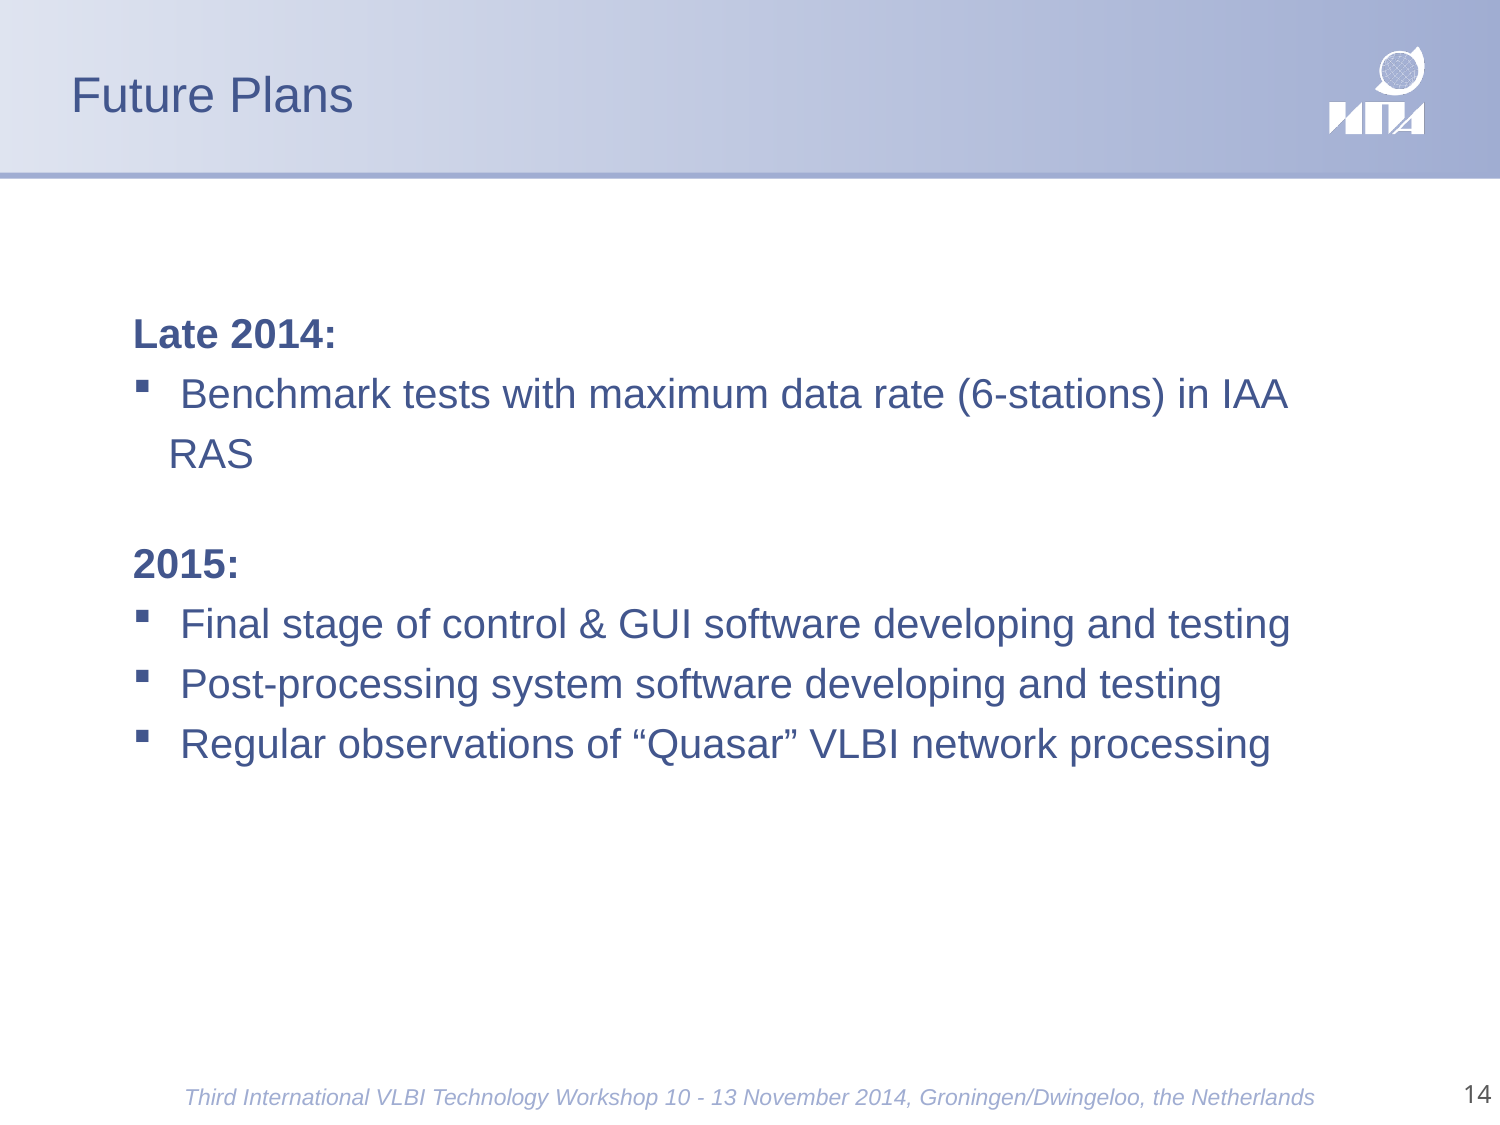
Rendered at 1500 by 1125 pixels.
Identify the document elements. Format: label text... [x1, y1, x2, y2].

title Future Plans [0, 0, 1500, 170]
slide_number 14 [1458, 1075, 1500, 1116]
text_box Third International VLBI Technology Workshop 10 - 13 November 2014, Groningen/Dwingeloo, the Netherlands [0, 1082, 1500, 1117]
picture [1316, 21, 1447, 152]
text_box Late 2014: Benchmark tests with maximum data rate (6-stations) in IAA RAS 2015: Final stage of control & GUI software developing and testing Post-processing system software developing and testing Regular observations of “Quasar” VLBI network processing [118, 289, 1386, 797]
text_box [0, 170, 1500, 181]
